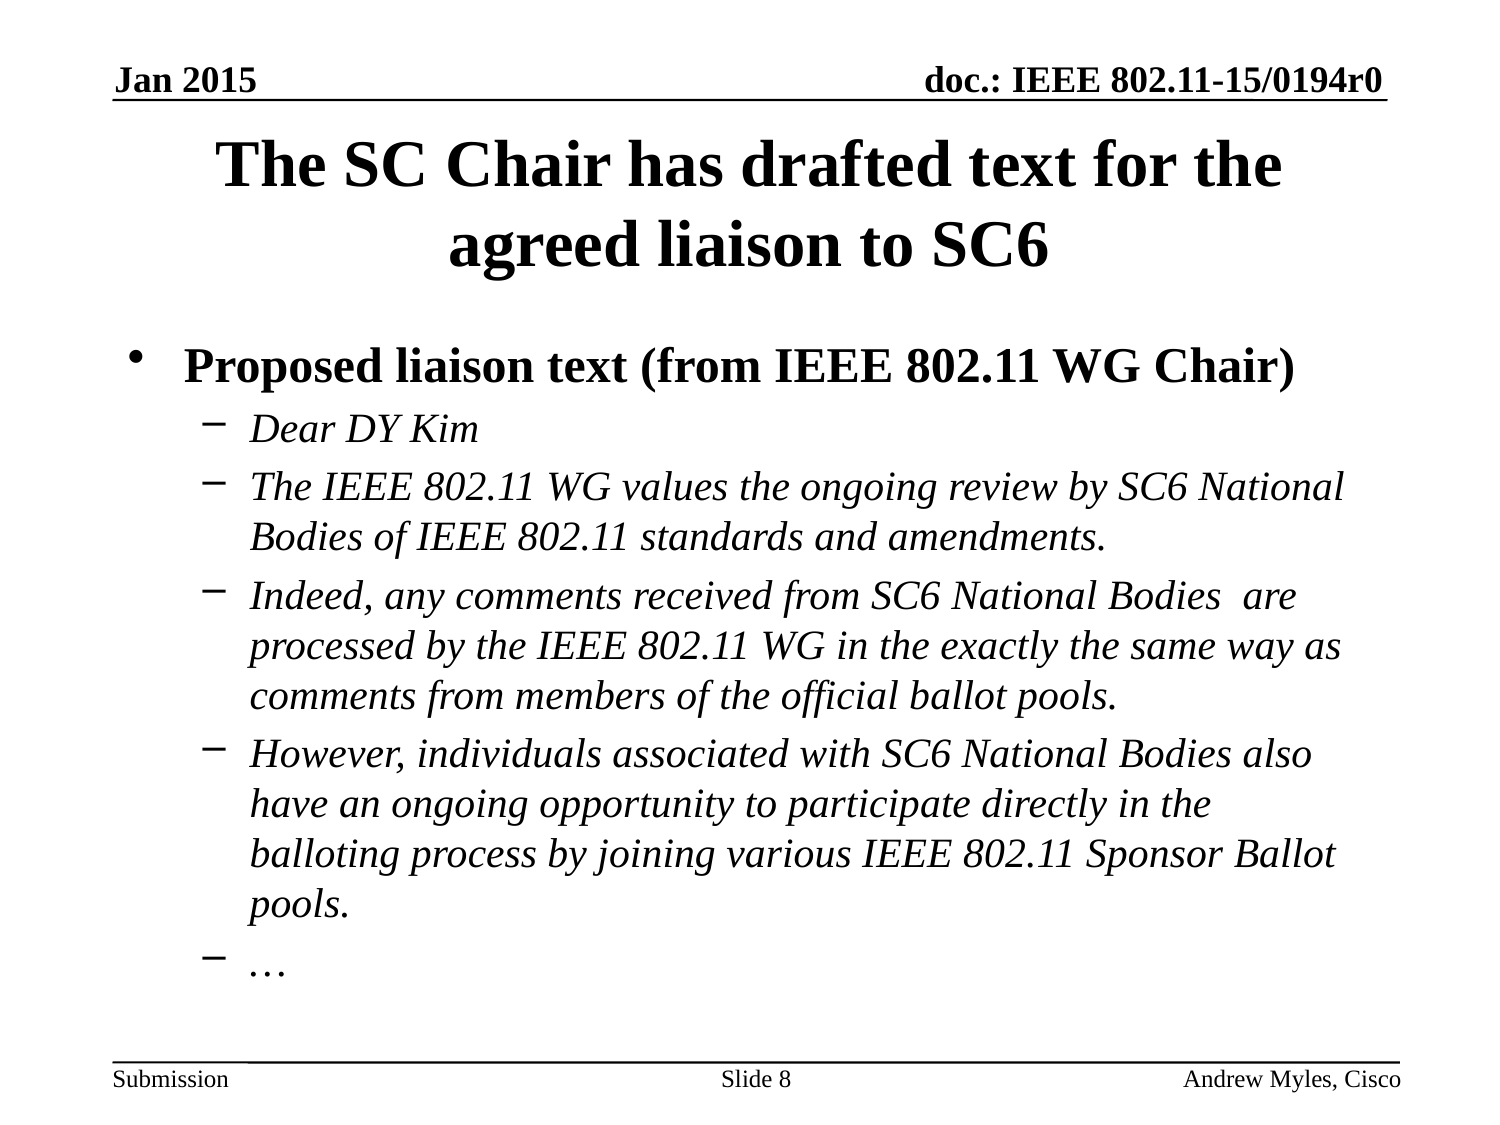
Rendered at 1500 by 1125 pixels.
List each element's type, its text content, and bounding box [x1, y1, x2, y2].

footer Andrew Myles, Cisco [1169, 1061, 1402, 1093]
title The SC Chair has drafted text for the agreed liaison to SC6 [112, 112, 1388, 288]
list Proposed liaison text (from IEEE 802.11 WG Chair) Dear DY Kim The IEEE 802.11 WG values the ongoing review by SC6 National Bodies of IEEE 802.11 standards and amendments. Indeed, any comments received from SC6 National Bodies are processed by the IEEE 802.11 WG in the exactly the same way as comments from members of the official ballot pools. However, individuals associated with SC6 National Bodies also have an ongoing opportunity to participate directly in the balloting process by joining various IEEE 802.11 Sponsor Ballot pools. … [112, 324, 1388, 1001]
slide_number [114, 54, 259, 101]
slide_number Slide 8 [712, 1061, 800, 1093]
